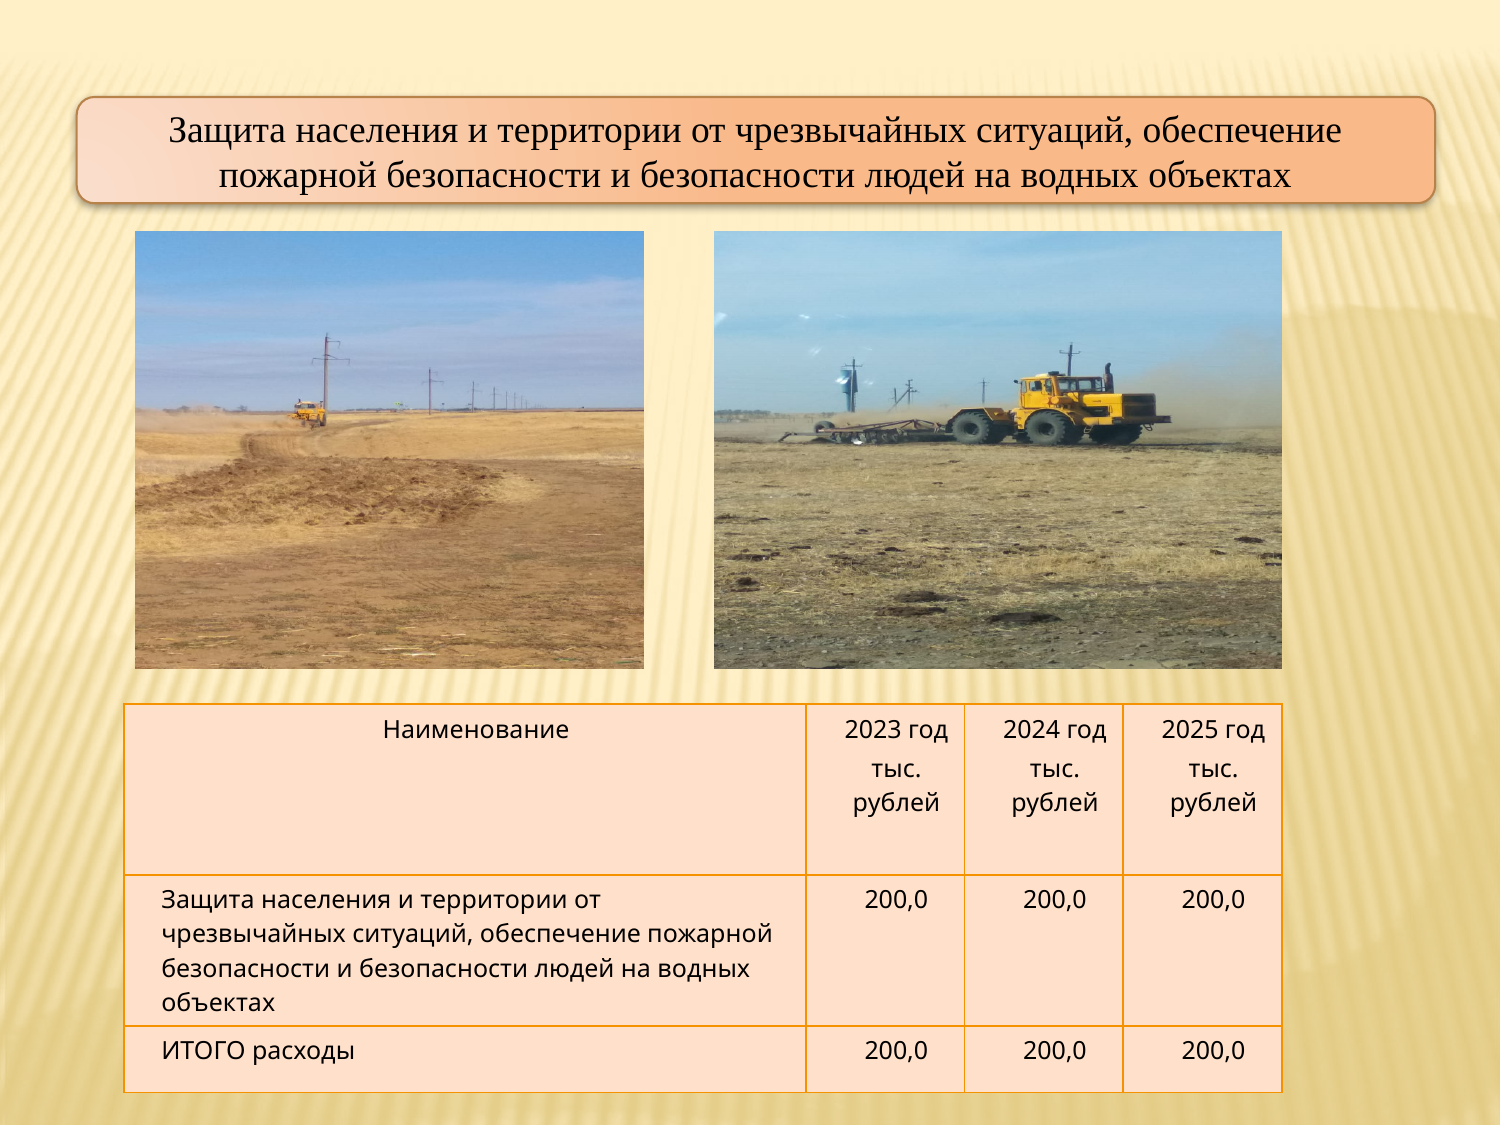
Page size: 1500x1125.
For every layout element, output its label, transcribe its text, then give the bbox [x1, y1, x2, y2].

table_cell 200,0 [1124, 876, 1281, 1025]
picture [714, 231, 1283, 670]
table_cell 200,0 [1124, 1027, 1281, 1092]
table_header 2025 год тыс. рублей [1124, 705, 1281, 874]
table_cell ИТОГО расходы [125, 1027, 805, 1092]
table_header Наименование [125, 705, 805, 874]
table_header 2024 год тыс. рублей [965, 705, 1122, 874]
table_cell 200,0 [965, 1027, 1122, 1092]
table_cell Защита населения и территории от чрезвычайных ситуаций, обеспечение пожарной безопасности и безопасности людей на водных объектах [125, 876, 805, 1025]
picture [135, 231, 645, 670]
text_box Защита населения и территории от чрезвычайных ситуаций, обеспечение пожарной безопасности и безопасности людей на водных объектах [75, 95, 1437, 205]
table_cell 200,0 [965, 876, 1122, 1025]
table_cell 200,0 [807, 876, 964, 1025]
table_header 2023 год тыс. рублей [807, 705, 964, 874]
table_cell 200,0 [807, 1027, 964, 1092]
